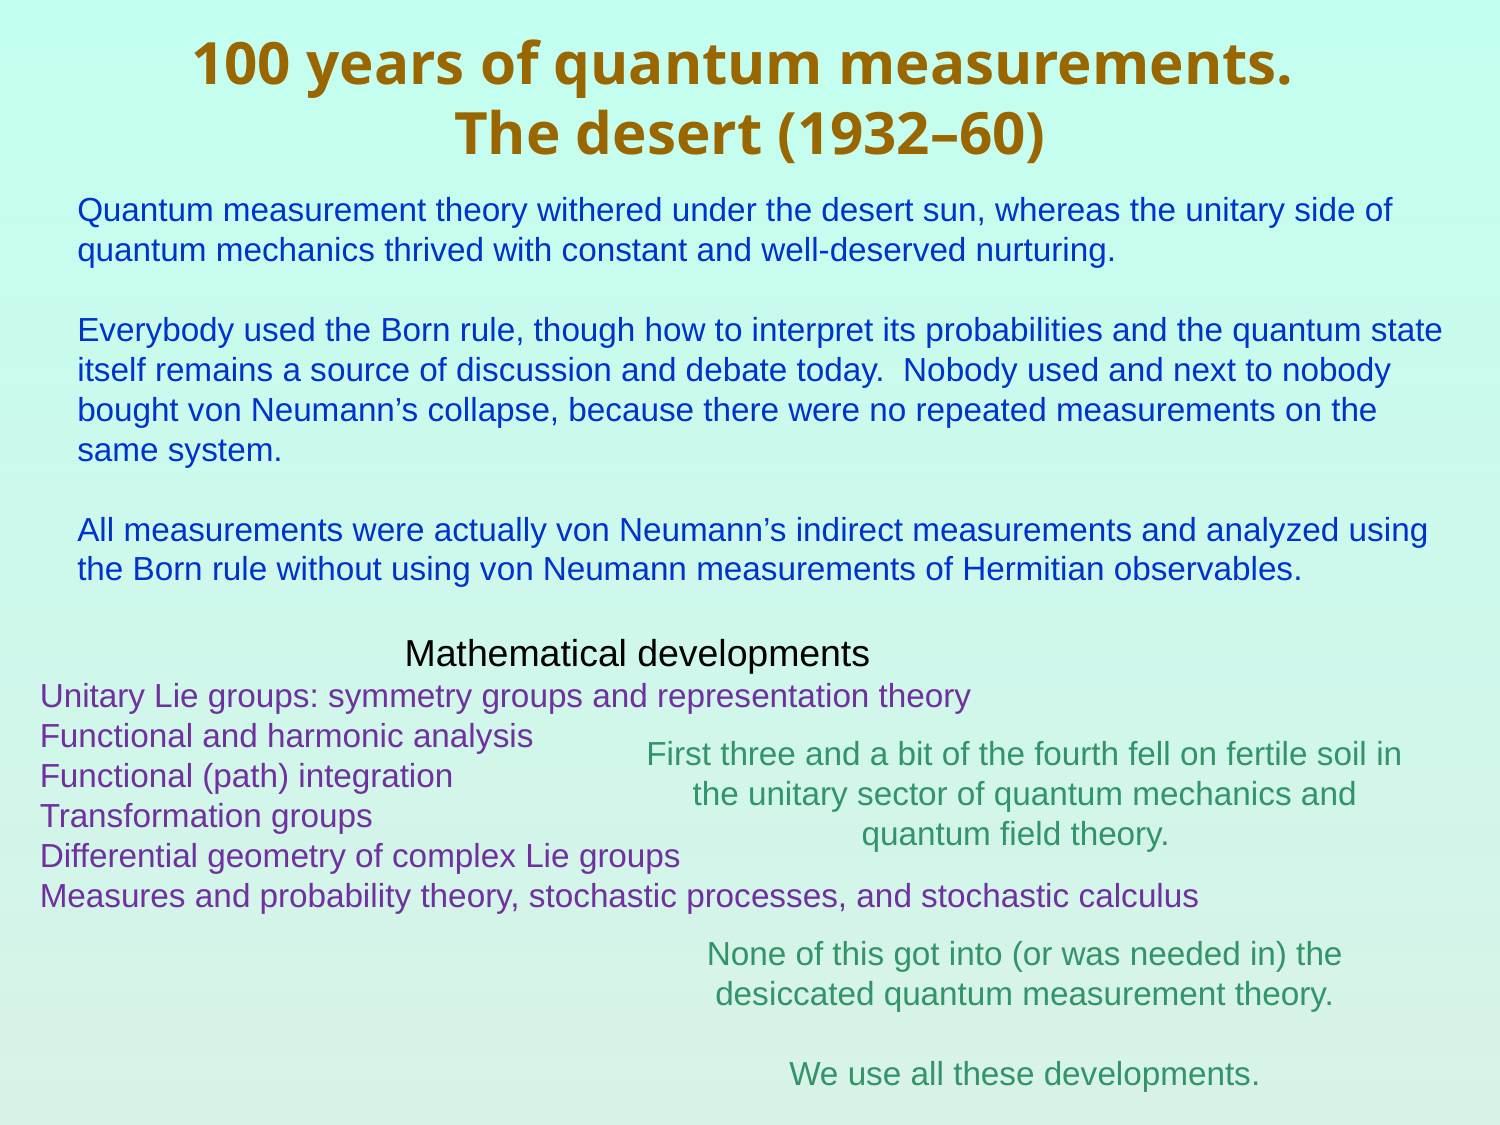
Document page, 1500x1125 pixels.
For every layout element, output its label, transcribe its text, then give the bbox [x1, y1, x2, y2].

text_box 100 years of quantum measurements. The desert (1932–60) [0, 18, 1500, 174]
text_box First three and a bit of the fourth fell on fertile soil in the unitary sector of quantum mechanics and quantum field theory. None of this got into (or was needed in) the desiccated quantum measurement theory. We use all these developments. [625, 724, 1425, 1099]
text_box Mathematical developments Unitary Lie groups: symmetry groups and representation theory Functional and harmonic analysis Functional (path) integration Transformation groups Differential geometry of complex Lie groups Measures and probability theory, stochastic processes, and stochastic calculus [24, 622, 1250, 922]
text_box Quantum measurement theory withered under the desert sun, whereas the unitary side of quantum mechanics thrived with constant and well-deserved nurturing. Everybody used the Born rule, though how to interpret its probabilities and the quantum state itself remains a source of discussion and debate today. Nobody used and next to nobody bought von Neumann’s collapse, because there were no repeated measurements on the same system. All measurements were actually von Neumann’s indirect measurements and analyzed using the Born rule without using von Neumann measurements of Hermitian observables. [62, 180, 1463, 595]
